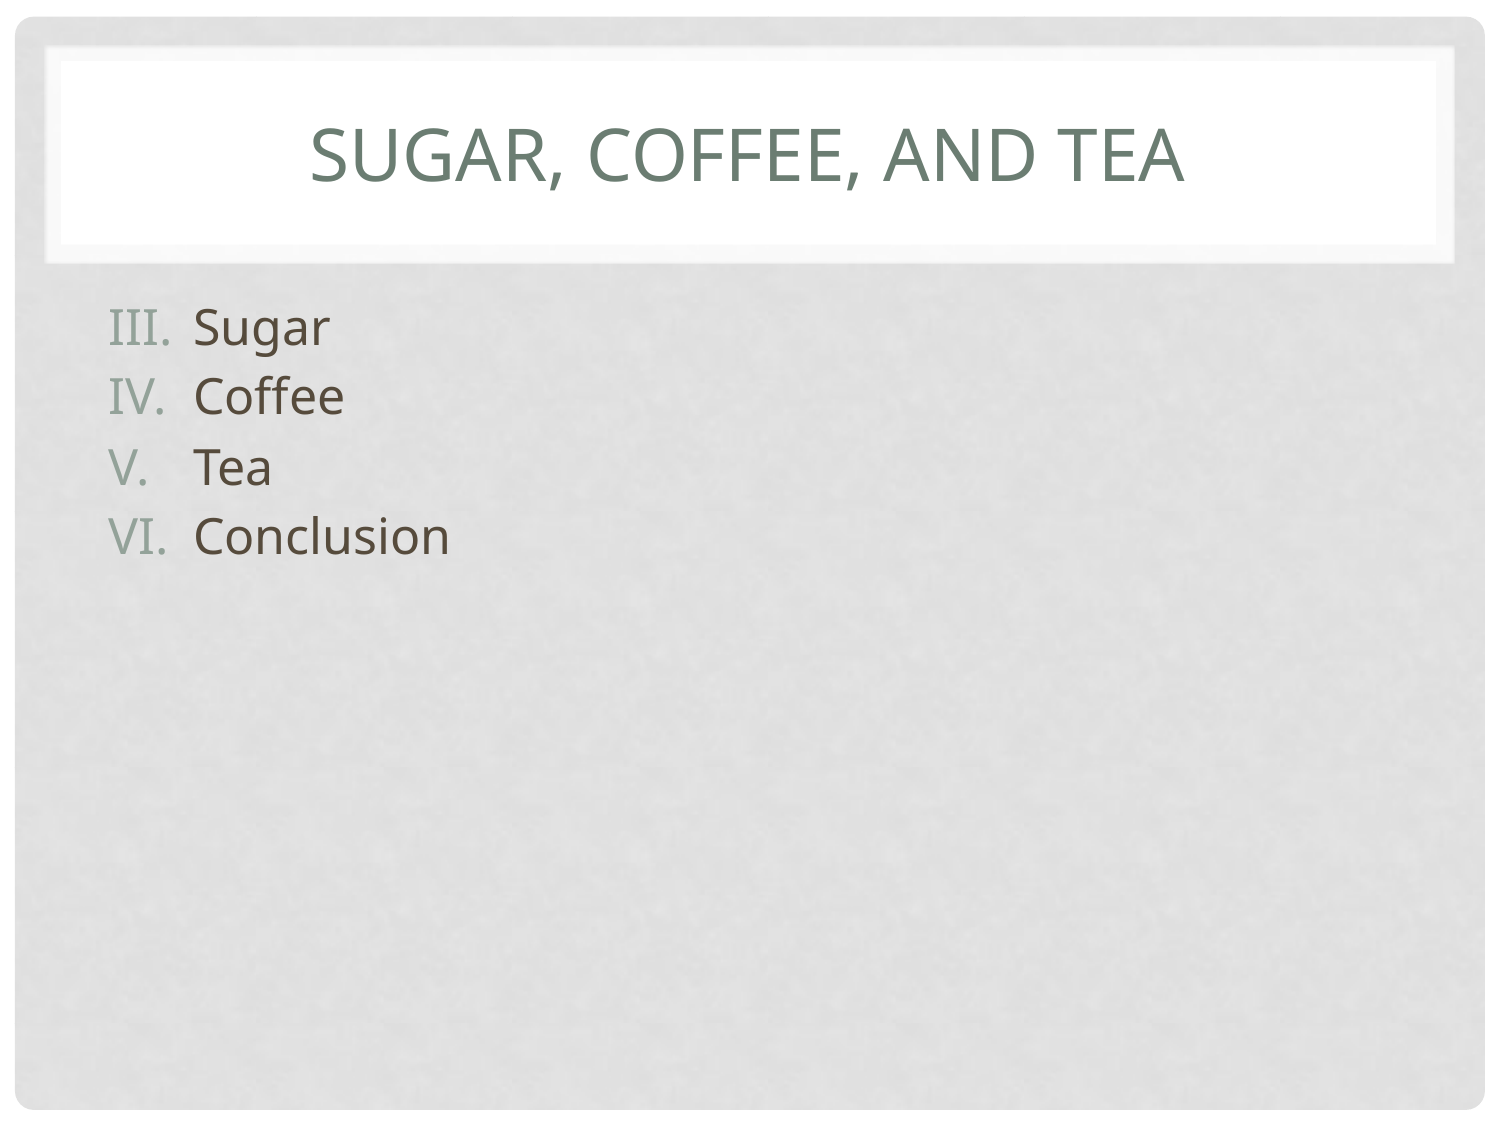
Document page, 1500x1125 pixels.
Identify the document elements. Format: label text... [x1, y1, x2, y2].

list Sugar Coffee Tea Conclusion [75, 287, 1425, 1005]
title Sugar, Coffee, and Tea [69, 66, 1425, 238]
